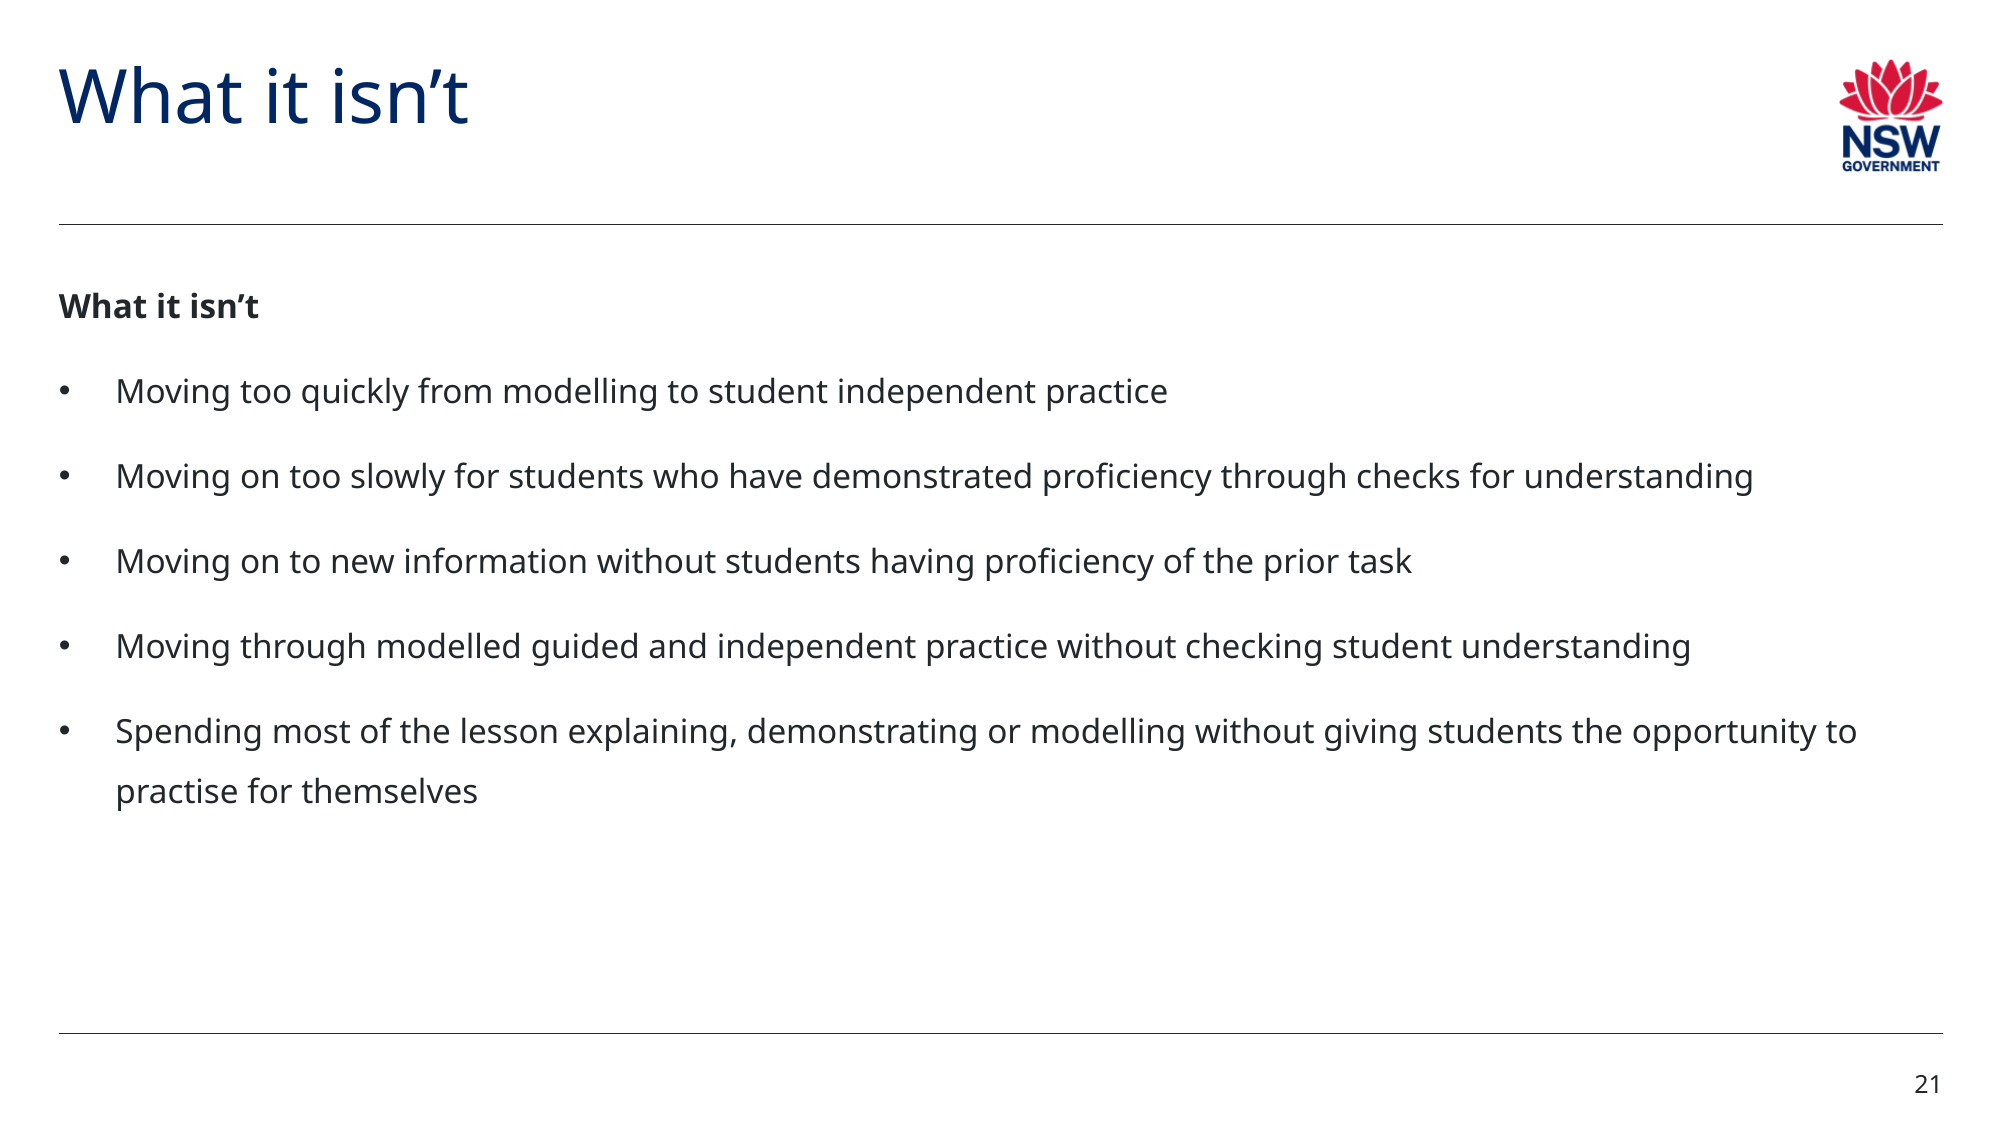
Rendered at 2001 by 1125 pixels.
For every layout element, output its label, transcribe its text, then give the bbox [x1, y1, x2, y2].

list What it isn’t Moving too quickly from modelling to student independent practice Moving on too slowly for students who have demonstrated proficiency through checks for understanding Moving on to new information without students having proficiency of the prior task Moving through modelled guided and independent practice without checking student understanding Spending most of the lesson explaining, demonstrating or modelling without giving students the opportunity to practise for themselves [59, 265, 1943, 1010]
slide_number 21 [1824, 1068, 1943, 1099]
picture [1839, 59, 1943, 172]
title What it isn’t [59, 59, 1713, 149]
